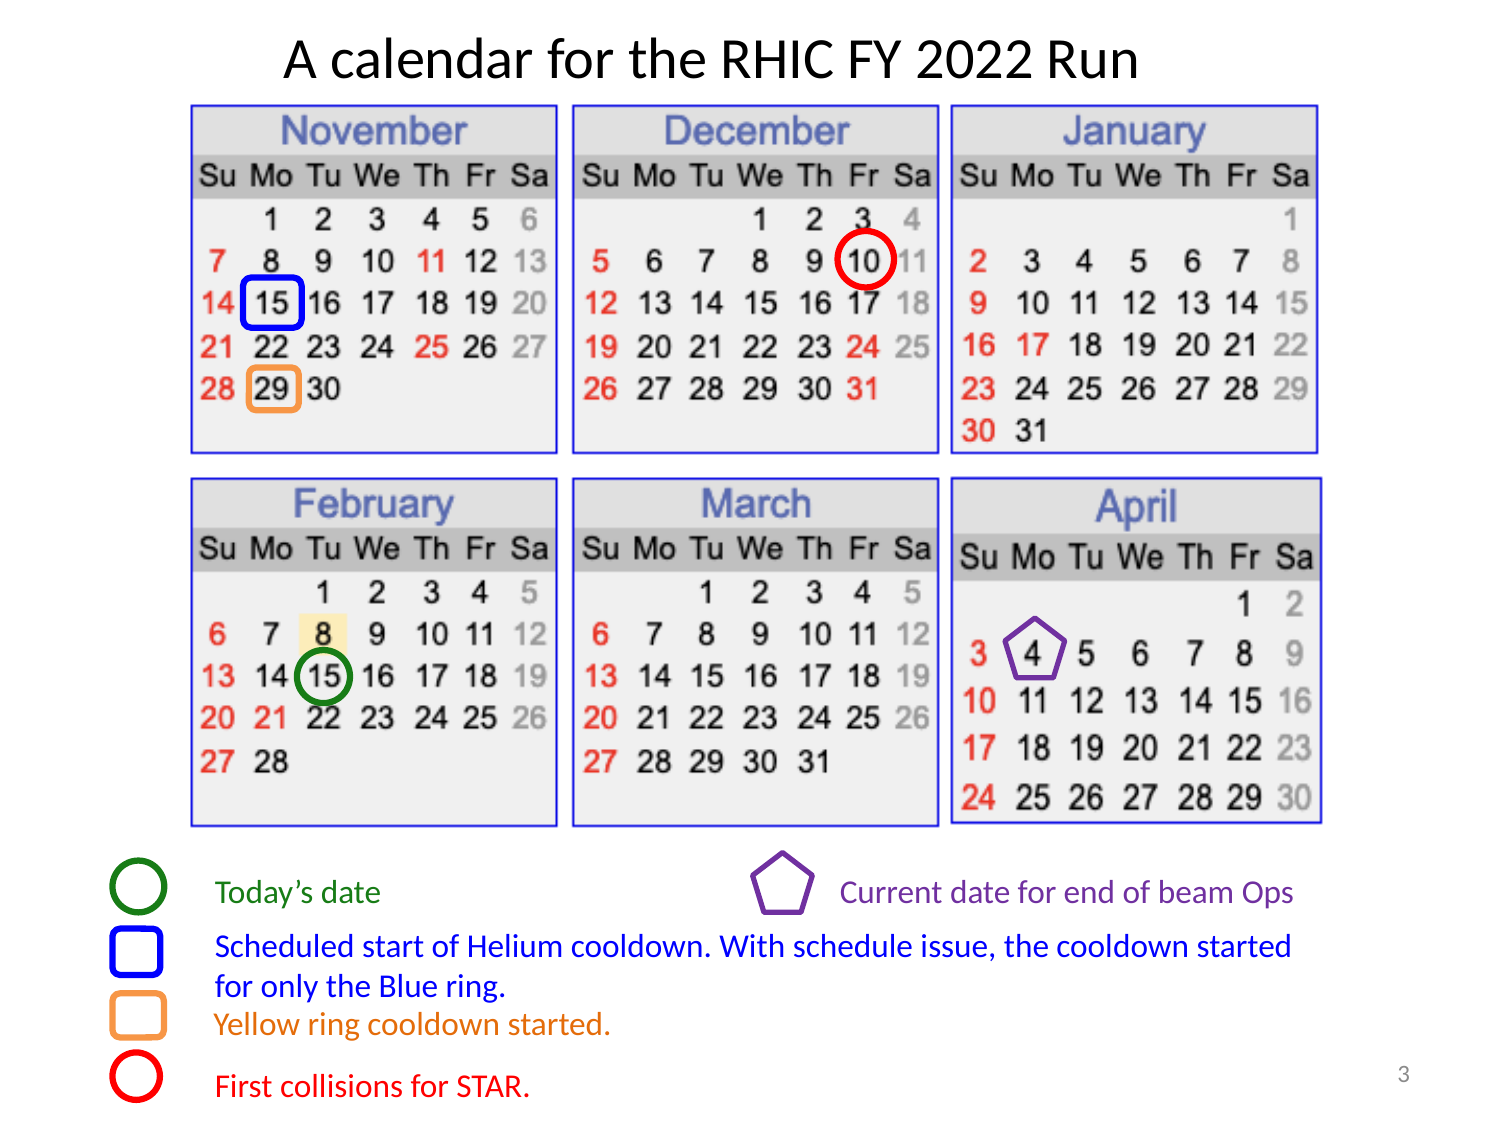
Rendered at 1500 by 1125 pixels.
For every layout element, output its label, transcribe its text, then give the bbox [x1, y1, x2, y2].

text_box [110, 1050, 163, 1102]
text_box First collisions for STAR. [200, 1056, 763, 1112]
picture [187, 473, 1330, 838]
text_box Yellow ring cooldown started. [198, 994, 748, 1050]
text_box A calendar for the RHIC FY 2022 Run [268, 12, 1263, 98]
text_box [750, 850, 815, 915]
text_box Current date for end of beam Ops [825, 862, 1388, 918]
slide_number 3 [1074, 1042, 1425, 1103]
text_box Scheduled start of Helium cooldown. With schedule issue, the cooldown started for only the Blue ring. [199, 916, 1344, 1012]
picture [187, 99, 1326, 465]
text_box [110, 991, 167, 1040]
text_box [24, 825, 488, 931]
text_box [110, 931, 163, 978]
